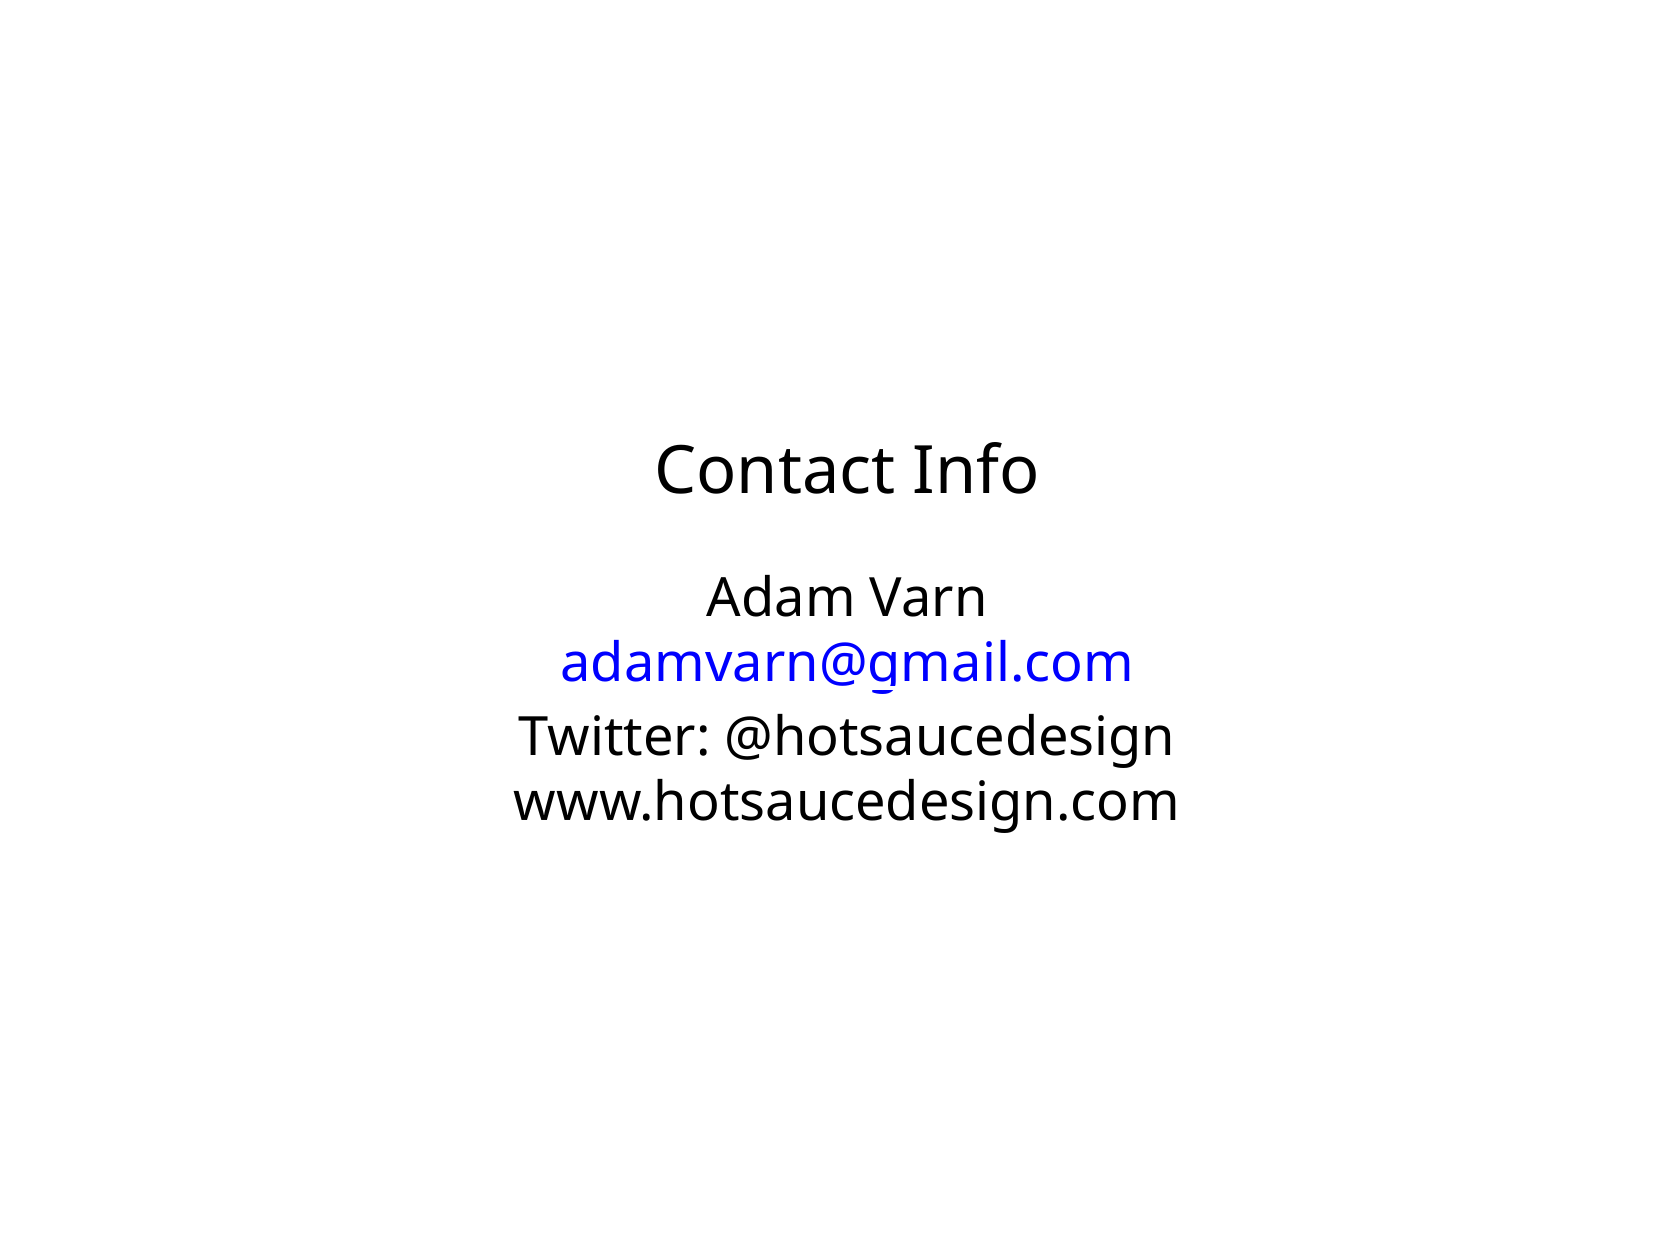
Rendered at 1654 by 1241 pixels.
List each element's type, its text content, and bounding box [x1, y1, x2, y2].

text_box Contact Info Adam Varn adamvarn@gmail.com Twitter: @hotsaucedesign www.hotsaucedesign.com [119, 420, 1575, 882]
